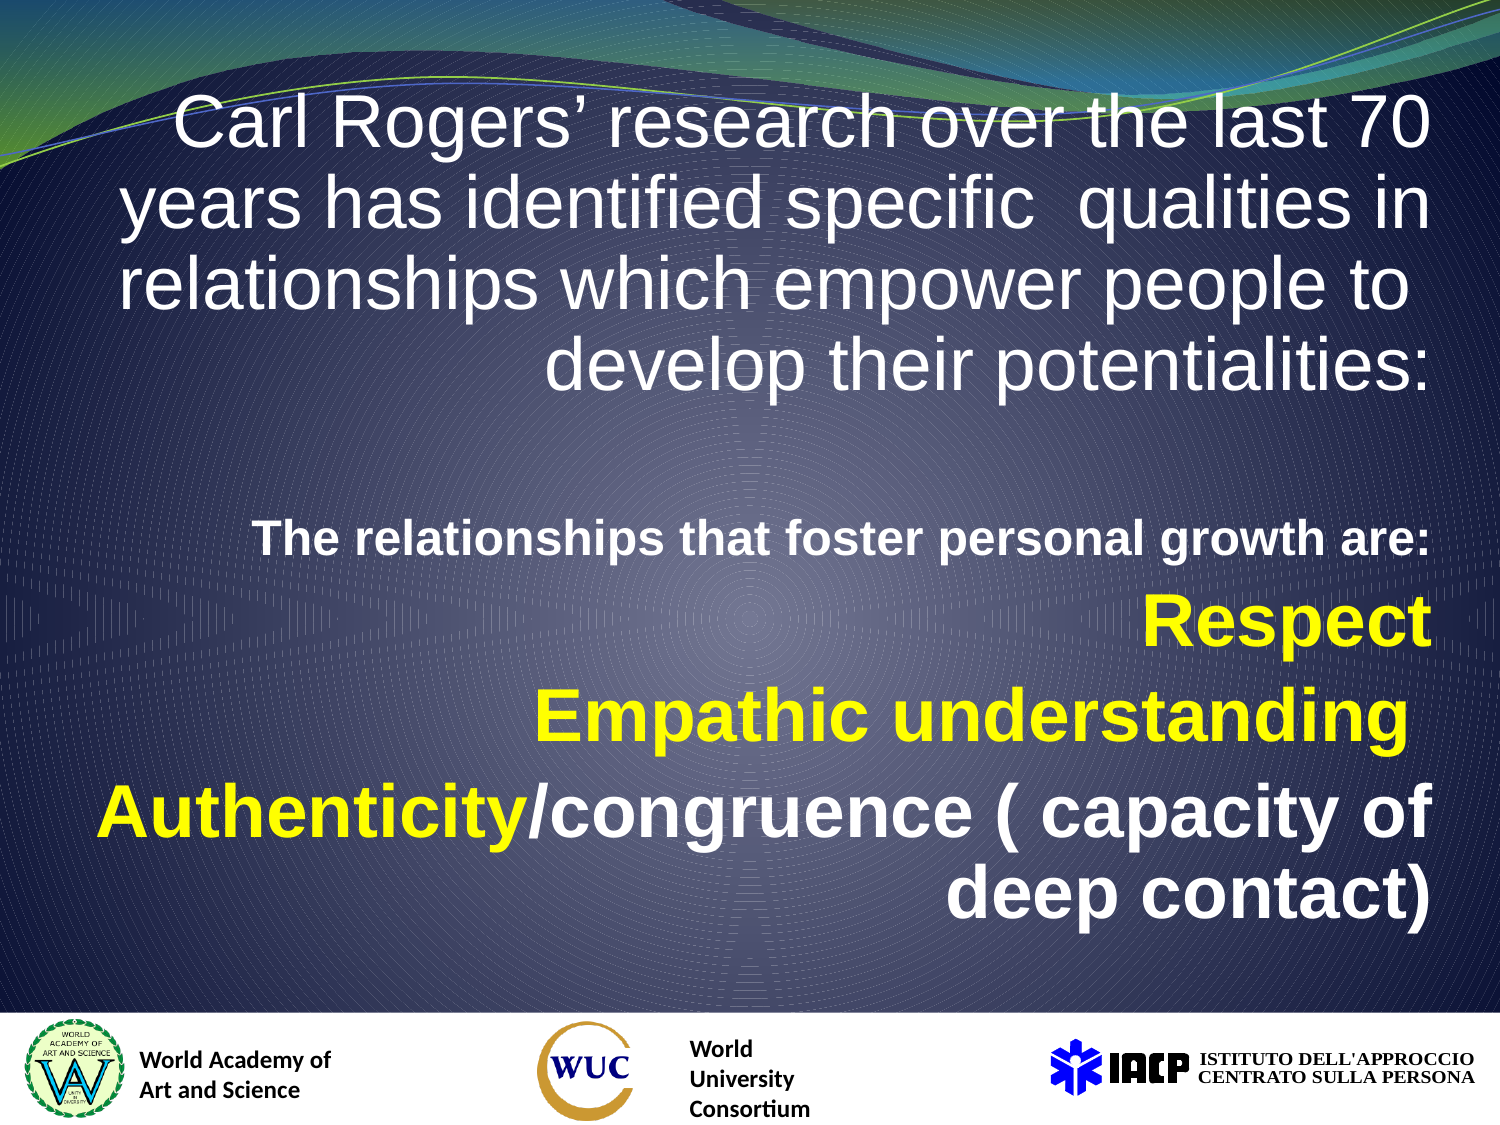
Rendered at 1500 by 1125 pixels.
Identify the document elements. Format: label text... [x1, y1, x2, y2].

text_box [0, 1012, 1500, 1125]
subtitle Carl Rogers’ research over the last 70 years has identified specific qualities in relationships which empower people to develop their potentialities: The relationships that foster personal growth are: Respect Empathic understanding Authenticity/congruence ( capacity of deep contact) [93, 74, 1444, 1011]
